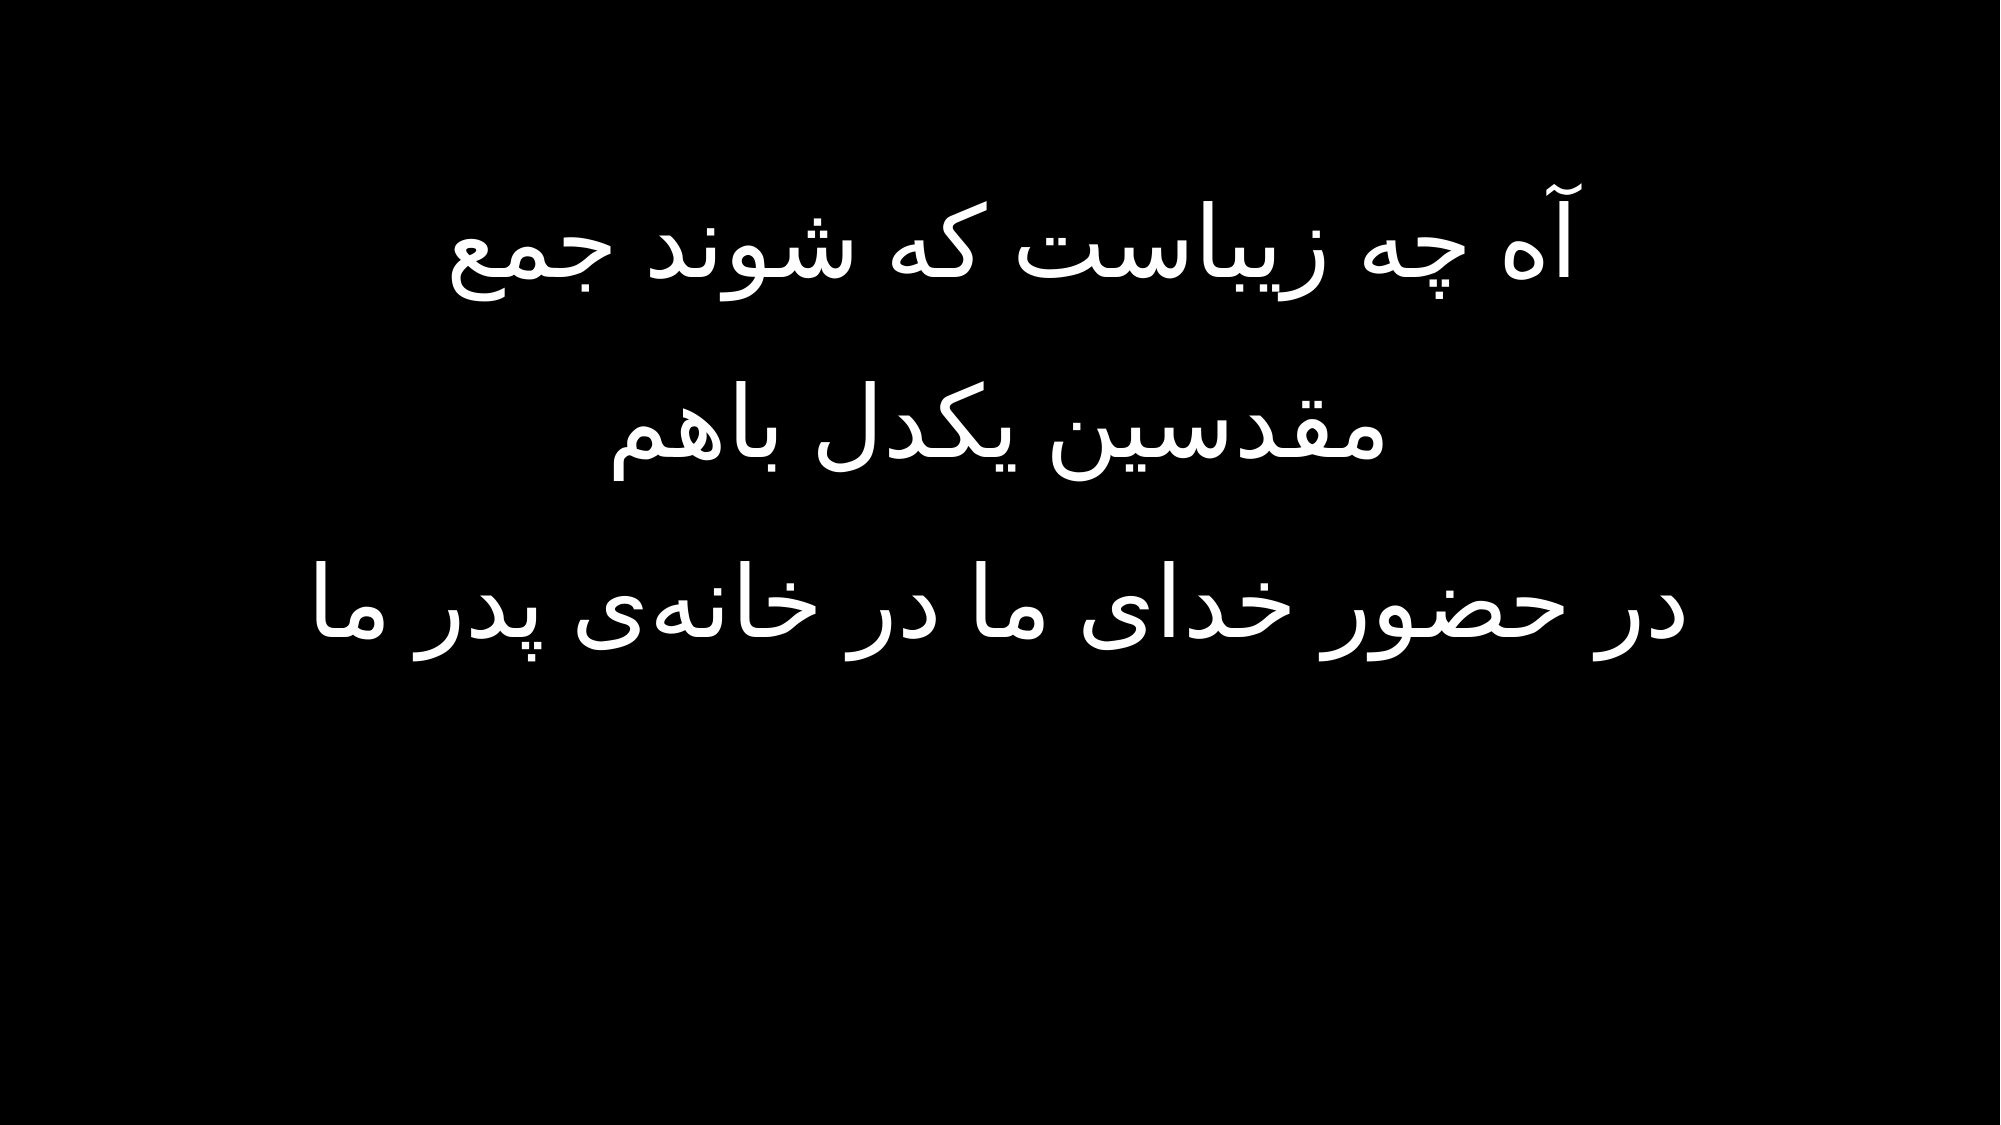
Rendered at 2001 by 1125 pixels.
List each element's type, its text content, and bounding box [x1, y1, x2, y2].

text_box آه چه زیباست که شوند جمع مقدسین یکدل باهم در حضور خدای ما در خانه‌ی پدر ما [0, 0, 2000, 1100]
